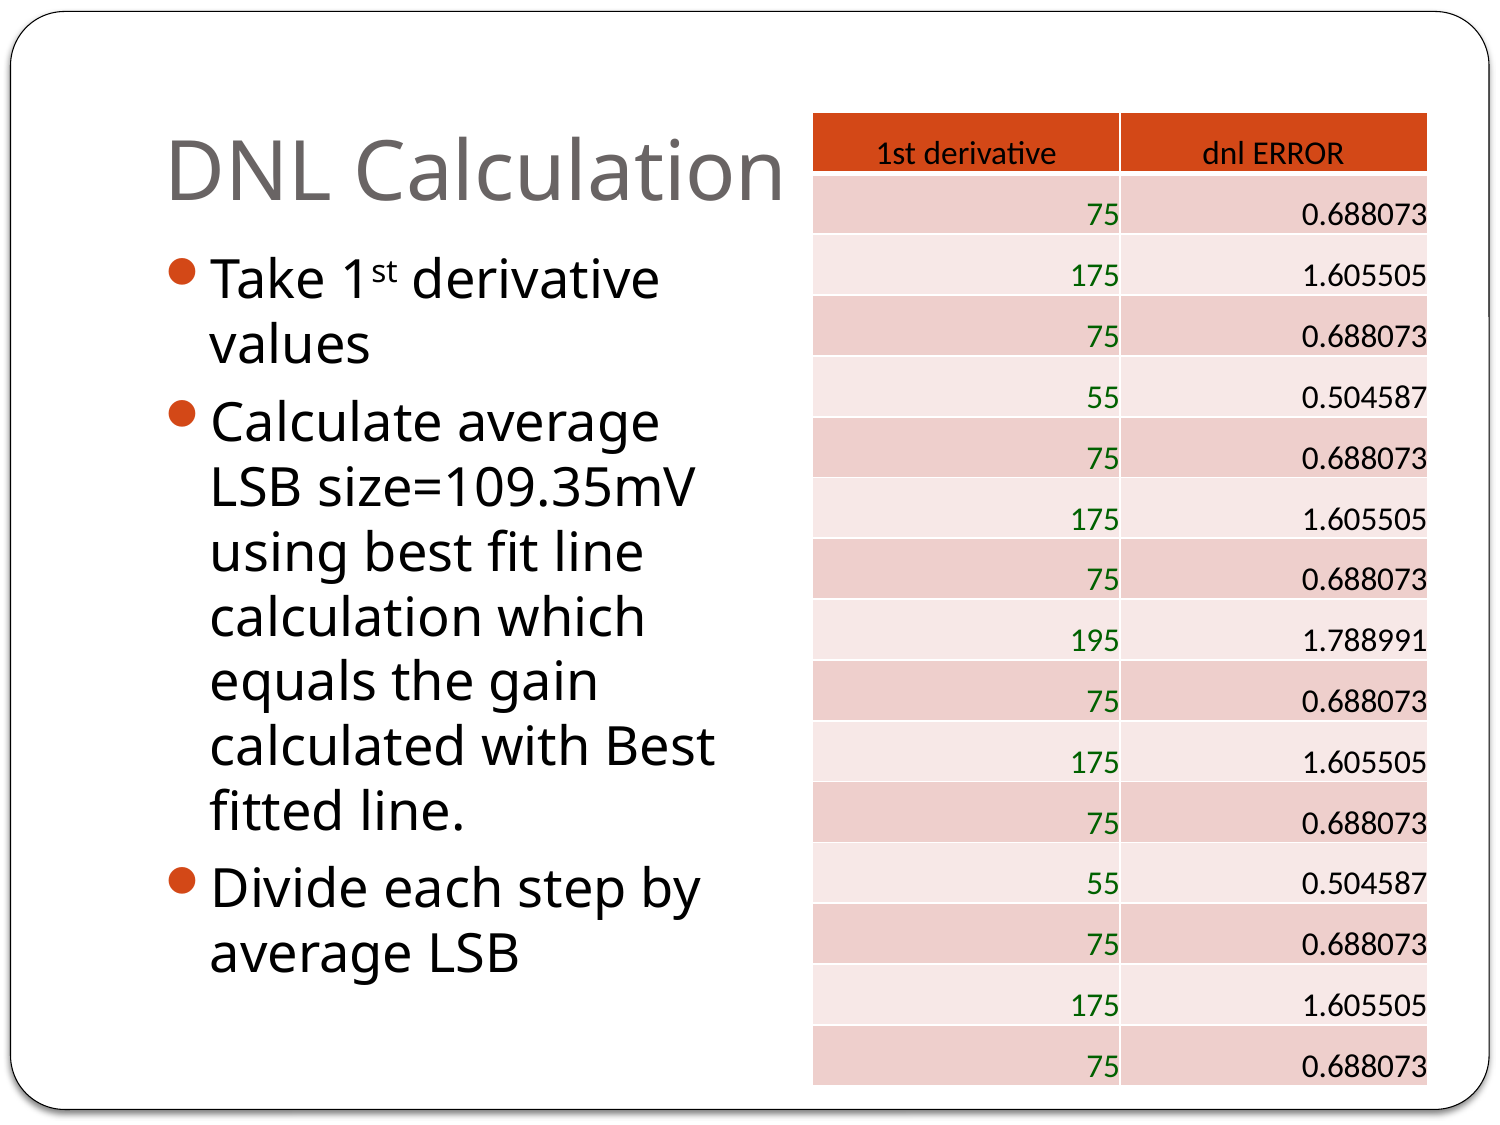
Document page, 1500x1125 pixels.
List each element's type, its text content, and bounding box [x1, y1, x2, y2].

table_cell 0.504587 [1121, 843, 1427, 902]
table_cell 175 [813, 965, 1119, 1024]
table_cell 0.688073 [1121, 661, 1427, 720]
table_cell 0.688073 [1121, 296, 1427, 355]
table_cell 0.688073 [1121, 539, 1427, 598]
table_cell 1.605505 [1121, 478, 1427, 537]
table_cell 175 [813, 478, 1119, 537]
table_cell 1.605505 [1121, 722, 1427, 781]
table_cell 0.688073 [1121, 904, 1427, 963]
table_cell 0.688073 [1121, 418, 1427, 477]
table_cell 0.688073 [1121, 1026, 1427, 1085]
table_cell 75 [813, 904, 1119, 963]
list Take 1st derivative values Calculate average LSB size=109.35mV using best fit line calculation which equals the gain calculated with Best fitted line. Divide each step by average LSB [150, 237, 765, 988]
table_cell 75 [813, 176, 1119, 233]
table_cell 0.504587 [1121, 357, 1427, 416]
table_header dnl ERROR [1121, 113, 1427, 171]
table_cell 75 [813, 539, 1119, 598]
table_cell 55 [813, 357, 1119, 416]
table_cell 175 [813, 235, 1119, 294]
table_cell 75 [813, 782, 1119, 842]
table_header 1st derivative [813, 113, 1119, 171]
table_cell 0.688073 [1121, 782, 1427, 842]
table_cell 195 [813, 600, 1119, 659]
table_cell 0.688073 [1121, 176, 1427, 233]
table_cell 1.605505 [1121, 965, 1427, 1024]
table_cell 1.788991 [1121, 600, 1427, 659]
table_cell 75 [813, 296, 1119, 355]
table_cell 75 [813, 661, 1119, 720]
table_cell 75 [813, 418, 1119, 477]
table_cell 55 [813, 843, 1119, 902]
table_cell 175 [813, 722, 1119, 781]
table_cell 1.605505 [1121, 235, 1427, 294]
title DNL Calculation [150, 45, 1425, 233]
table_cell 75 [813, 1026, 1119, 1085]
